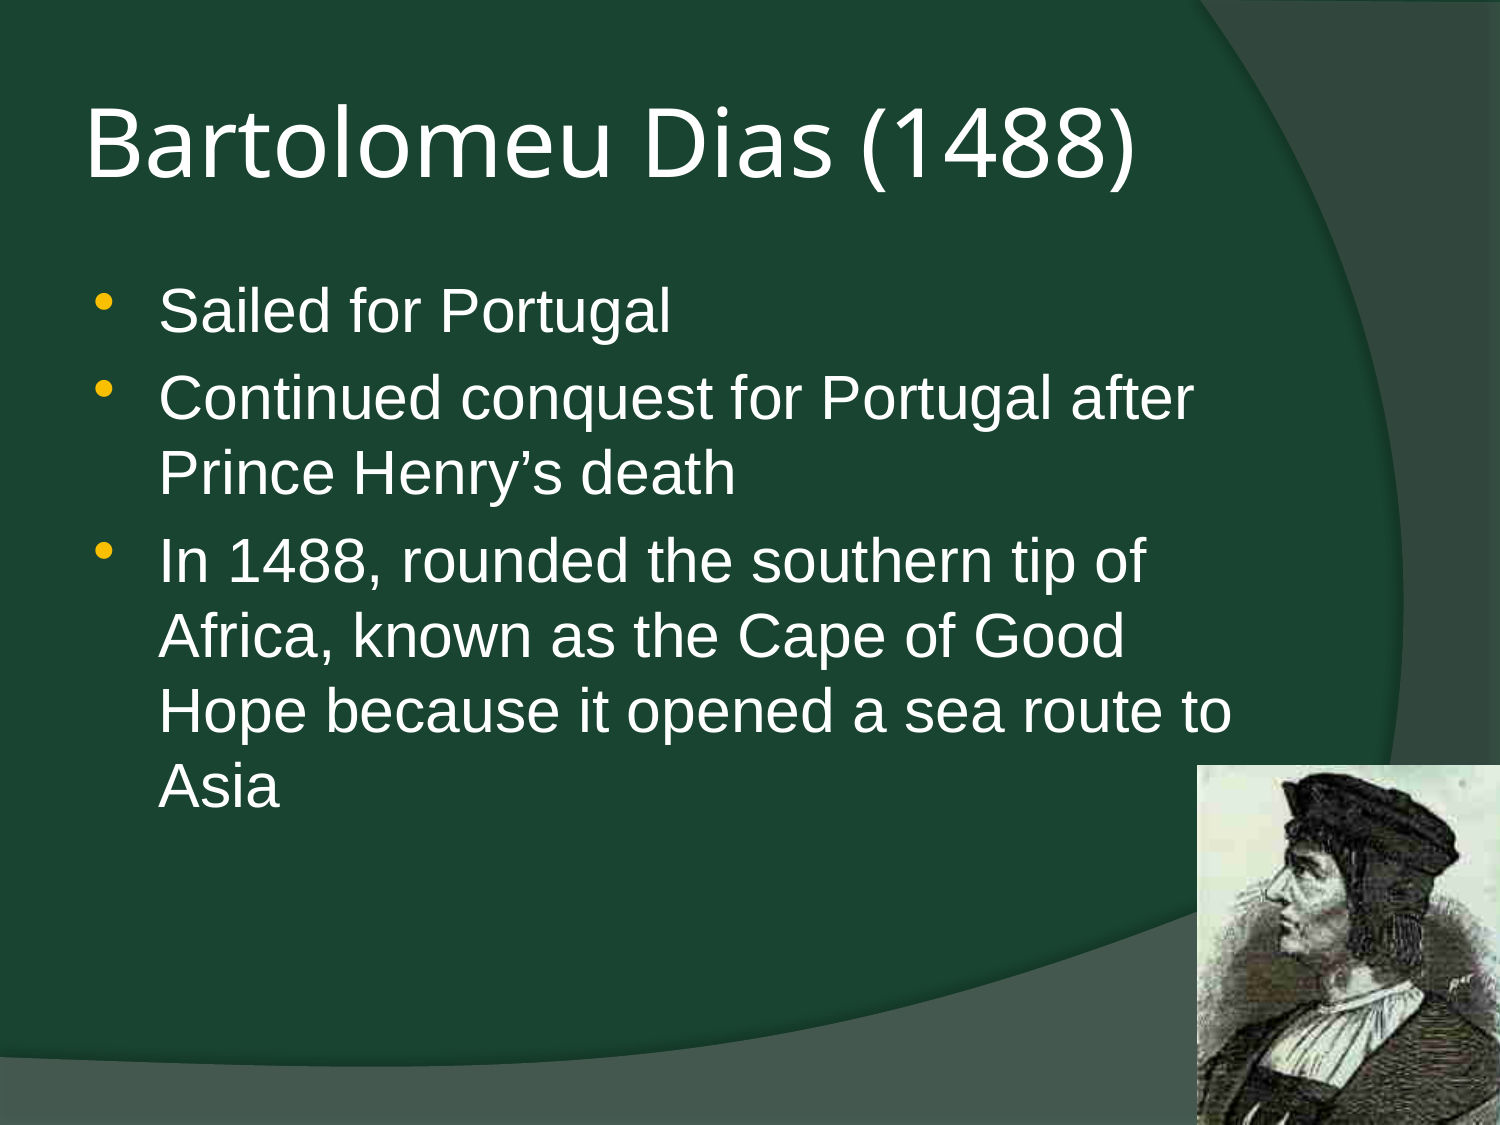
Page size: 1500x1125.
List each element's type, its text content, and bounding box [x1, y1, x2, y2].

list Sailed for Portugal Continued conquest for Portugal after Prince Henry’s death In 1488, rounded the southern tip of Africa, known as the Cape of Good Hope because it opened a sea route to Asia [75, 262, 1300, 1005]
title Bartolomeu Dias (1488) [75, 45, 1300, 233]
picture [1197, 765, 1500, 1125]
